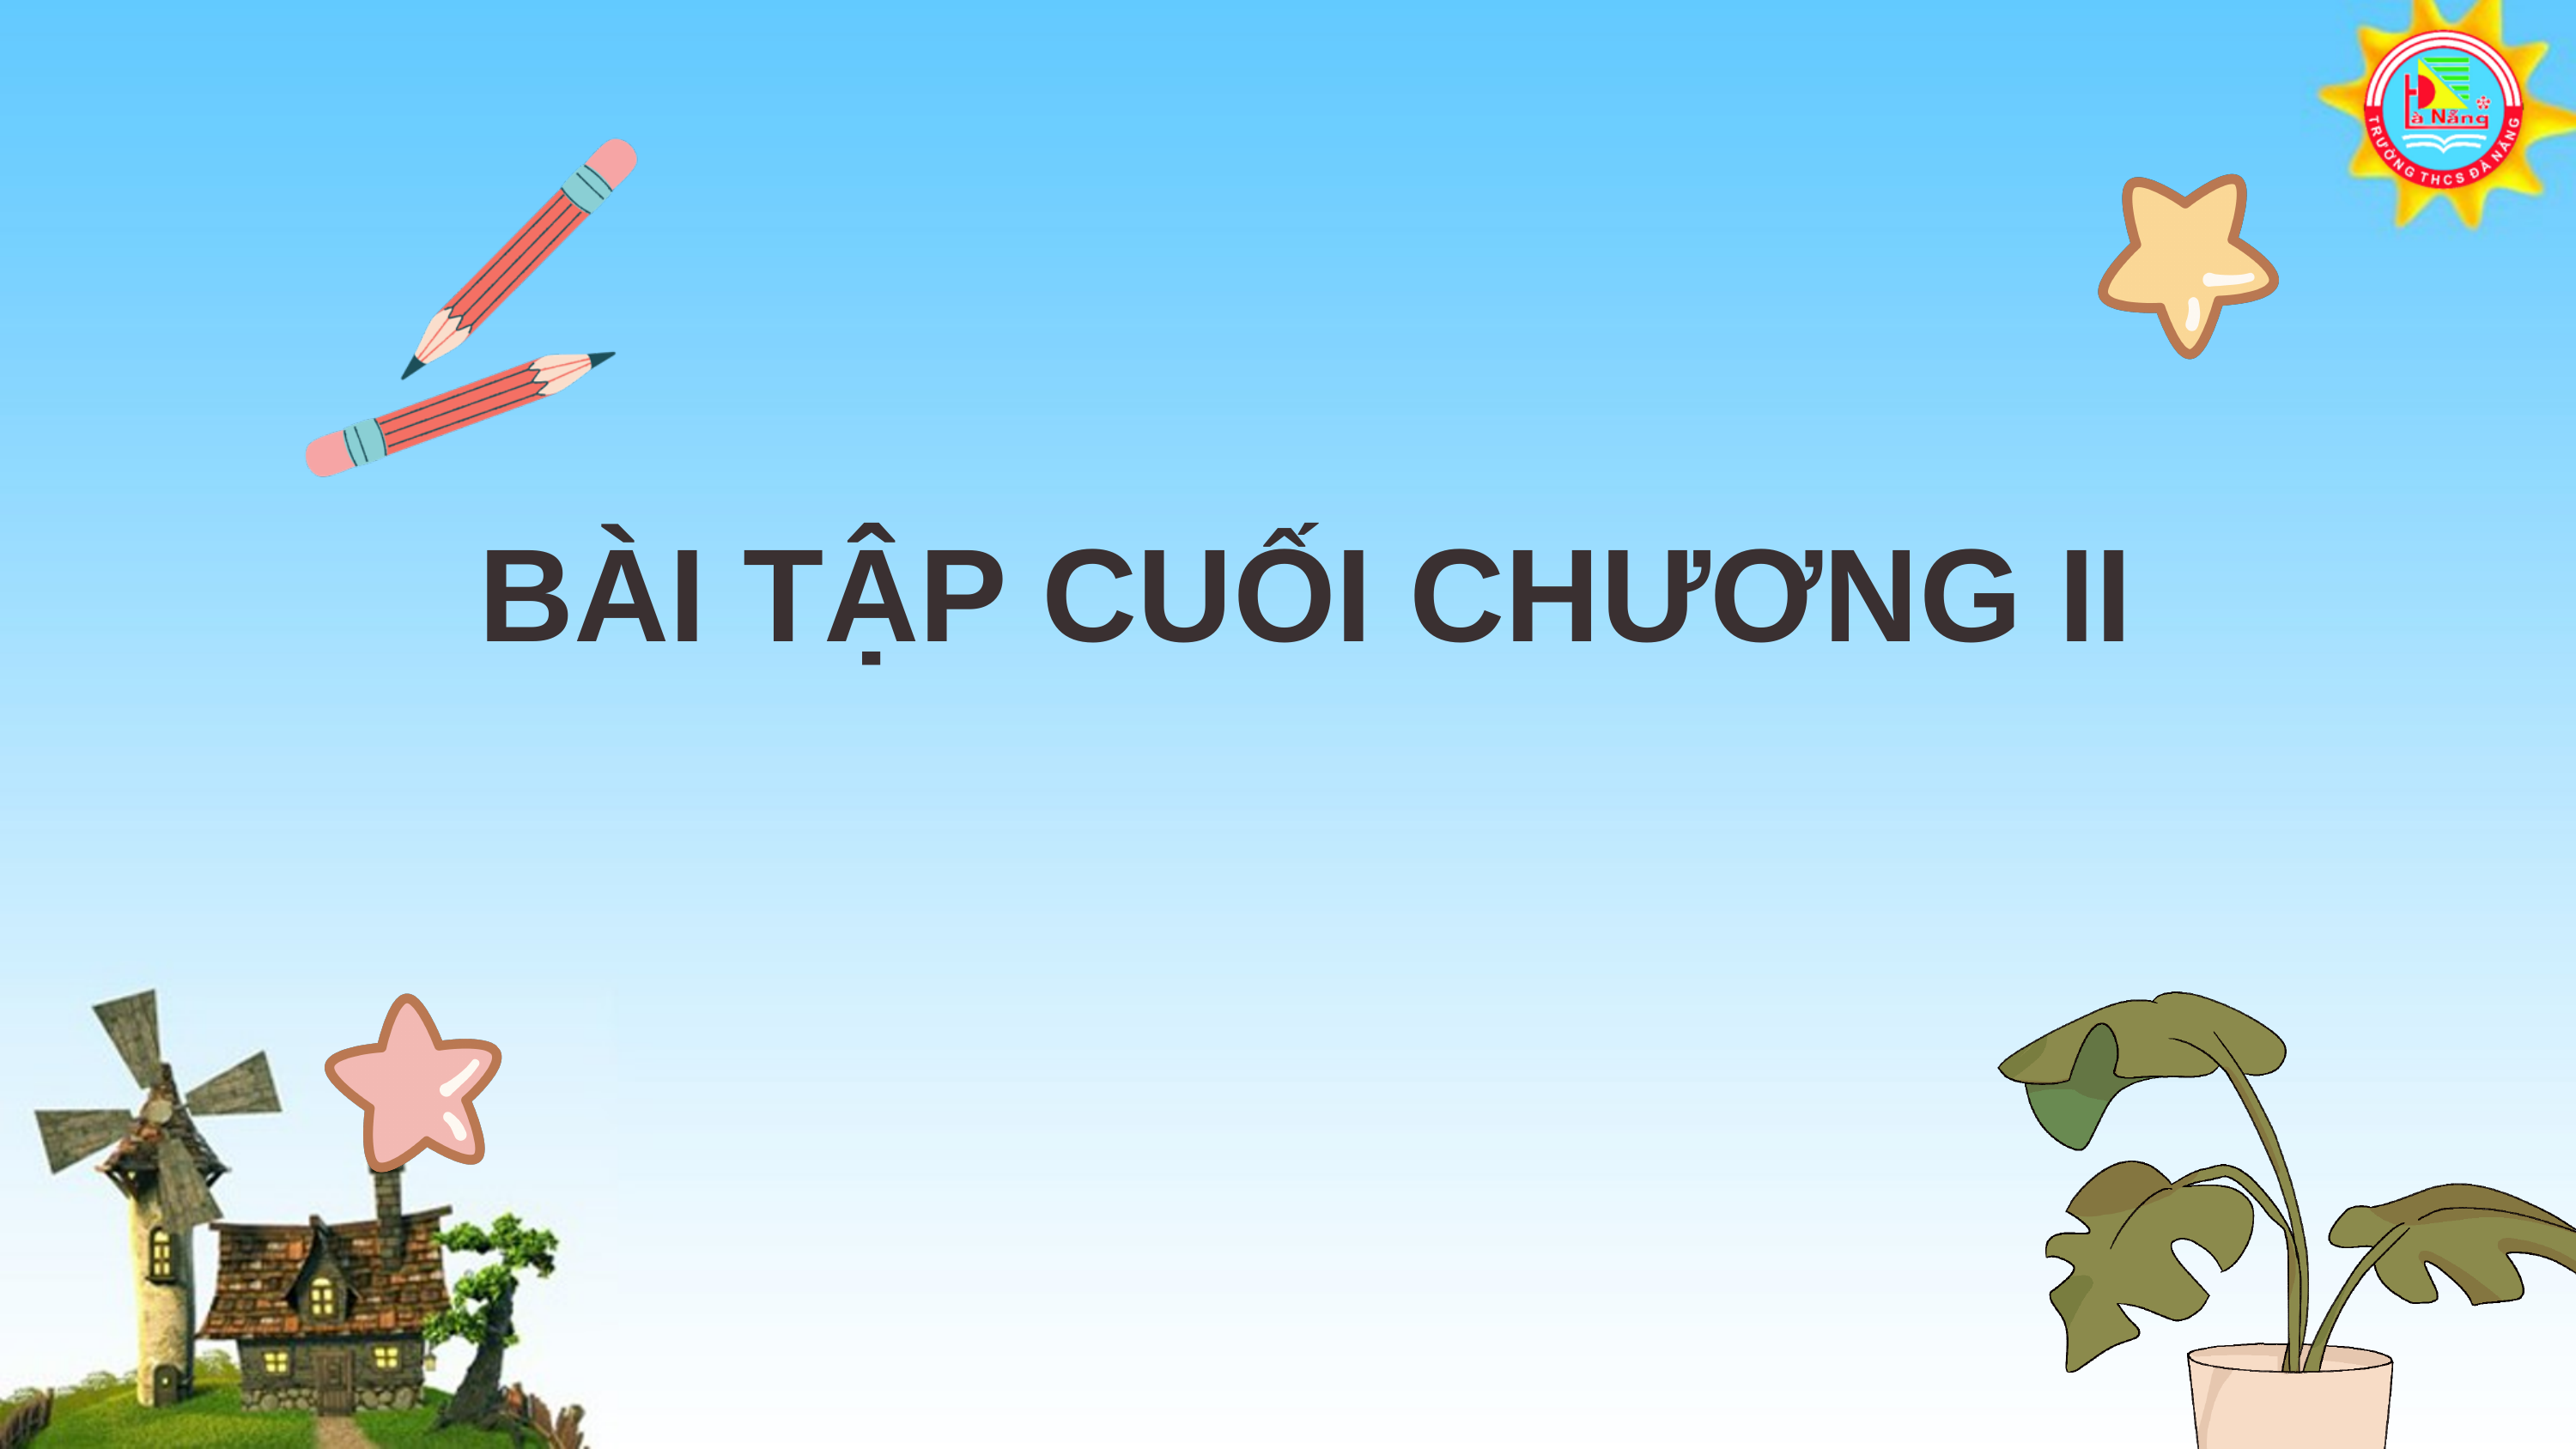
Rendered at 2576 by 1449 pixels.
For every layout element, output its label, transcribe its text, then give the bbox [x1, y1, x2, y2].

picture [0, 0, 2576, 1449]
text_box BÀI TẬP CUỐI CHƯƠNG II [235, 429, 2376, 668]
